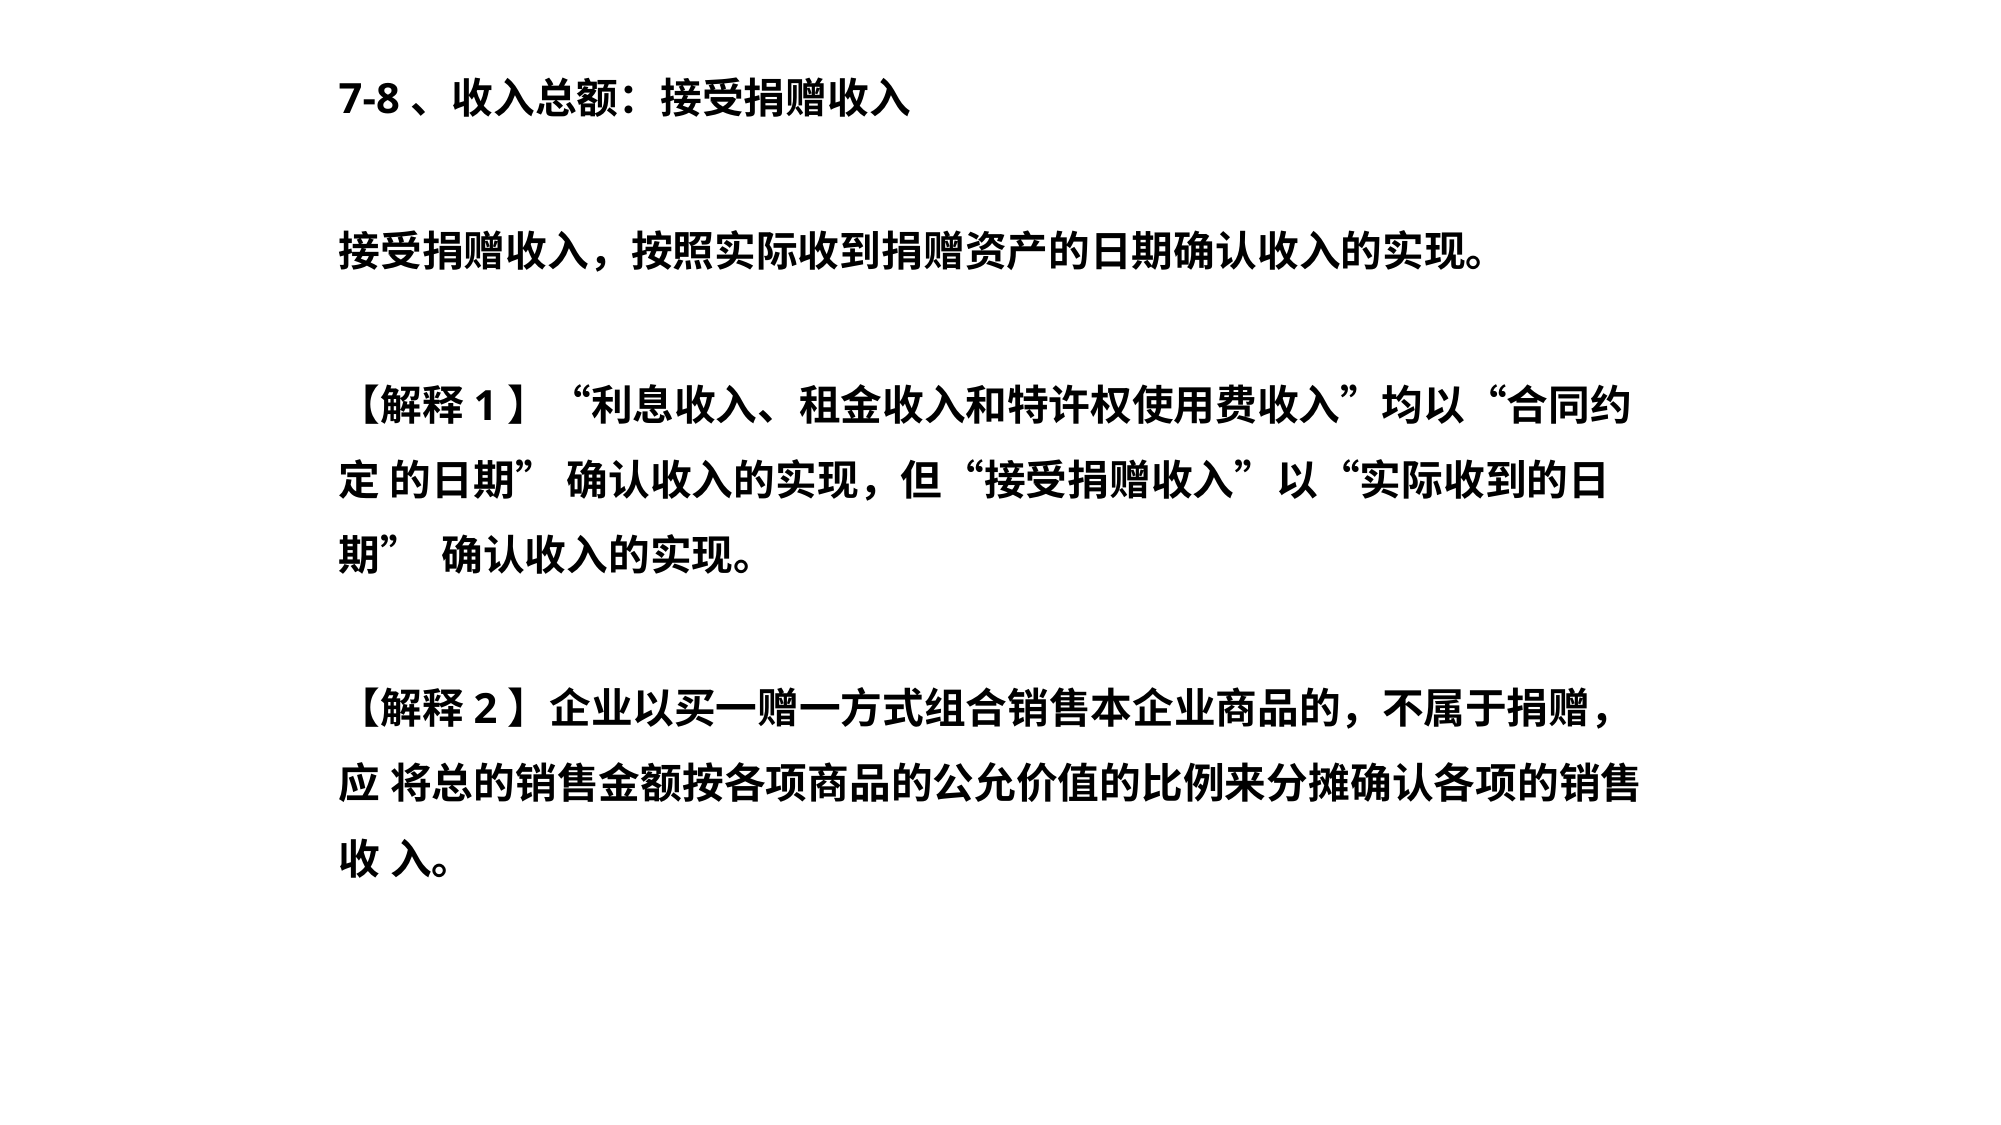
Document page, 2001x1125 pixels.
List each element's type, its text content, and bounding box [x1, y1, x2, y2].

text_box 7-8、收入总额：接受捐赠收入 接受捐赠收入，按照实际收到捐赠资产的日期确认收入的实现。 【解释1】“利息收入、租金收入和特许权使用费收入”均以“合同约定 的日期” 确认收入的实现，但“接受捐赠收入”以“实际收到的日期” 确认收入的实现。 【解释2】企业以买一赠一方式组合销售本企业商品的，不属于捐赠，应 将总的销售金额按各项商品的公允价值的比例来分摊确认各项的销售收 入。 [336, 69, 1661, 883]
